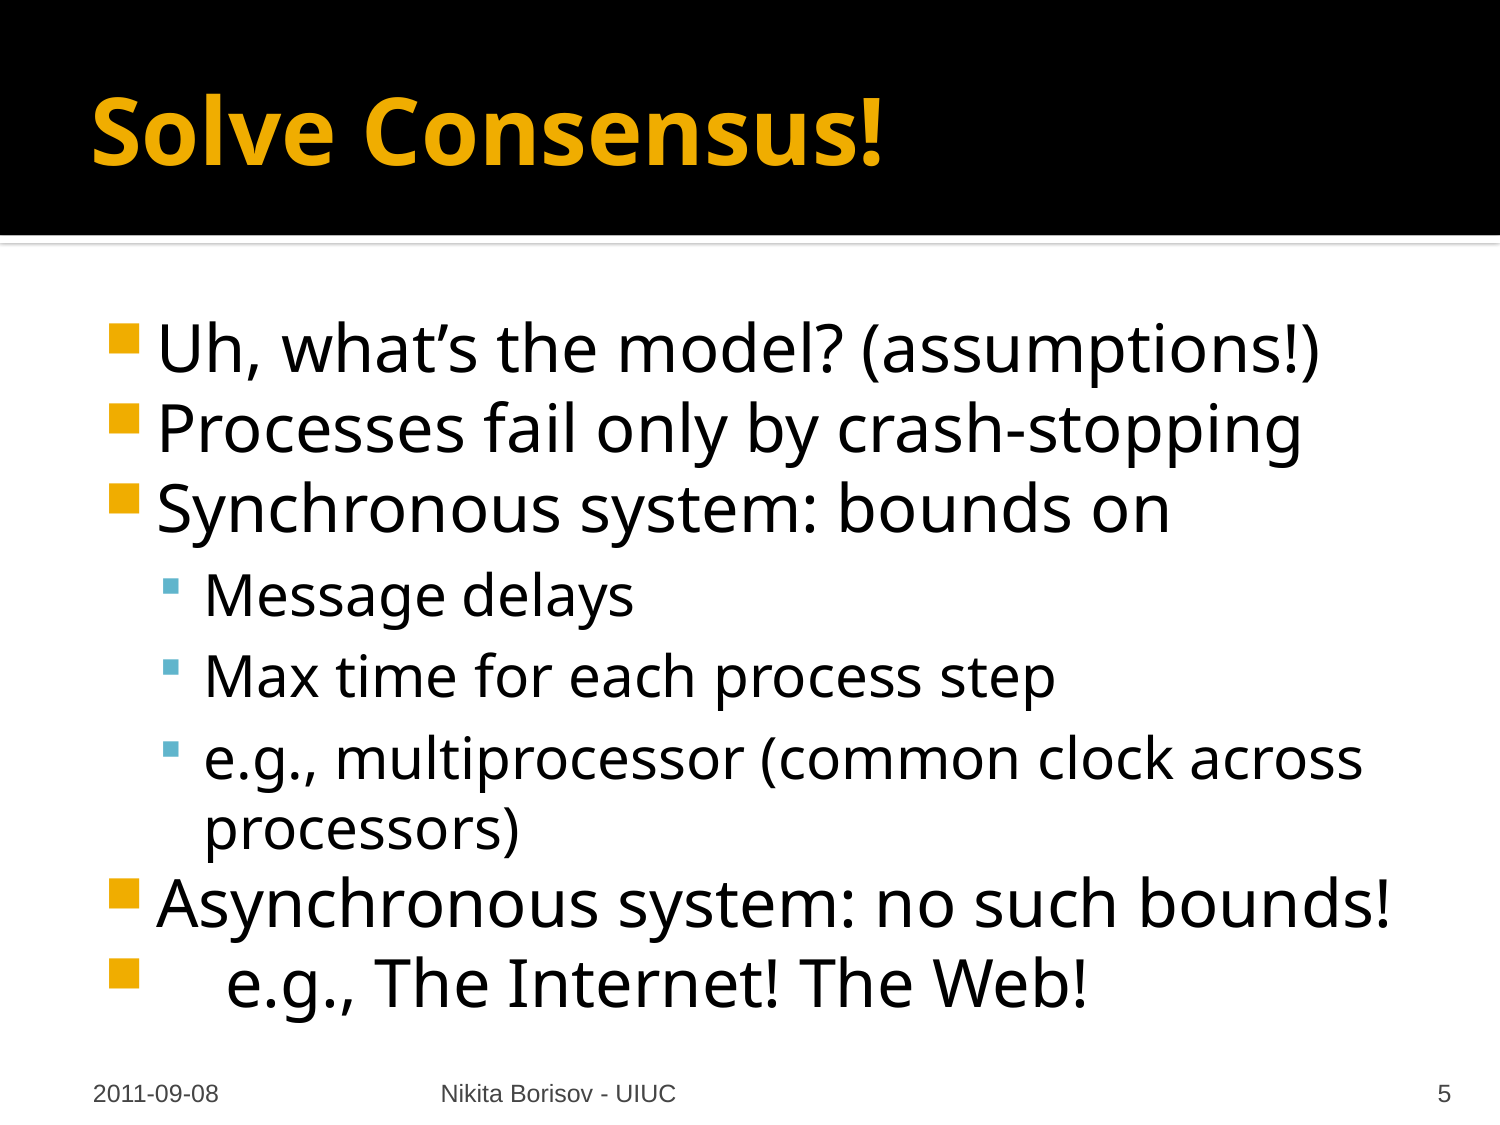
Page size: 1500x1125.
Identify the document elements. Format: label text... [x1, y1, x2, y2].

list Uh, what’s the model? (assumptions!) Processes fail only by crash-stopping Synchronous system: bounds on Message delays Max time for each process step e.g., multiprocessor (common clock across processors) Asynchronous system: no such bounds! e.g., The Internet! The Web! [75, 291, 1425, 1050]
title Solve Consensus! [75, 25, 1425, 231]
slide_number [75, 1062, 425, 1108]
slide_number 5 [1345, 1062, 1467, 1108]
footer Nikita Borisov - UIUC [433, 1062, 1337, 1108]
